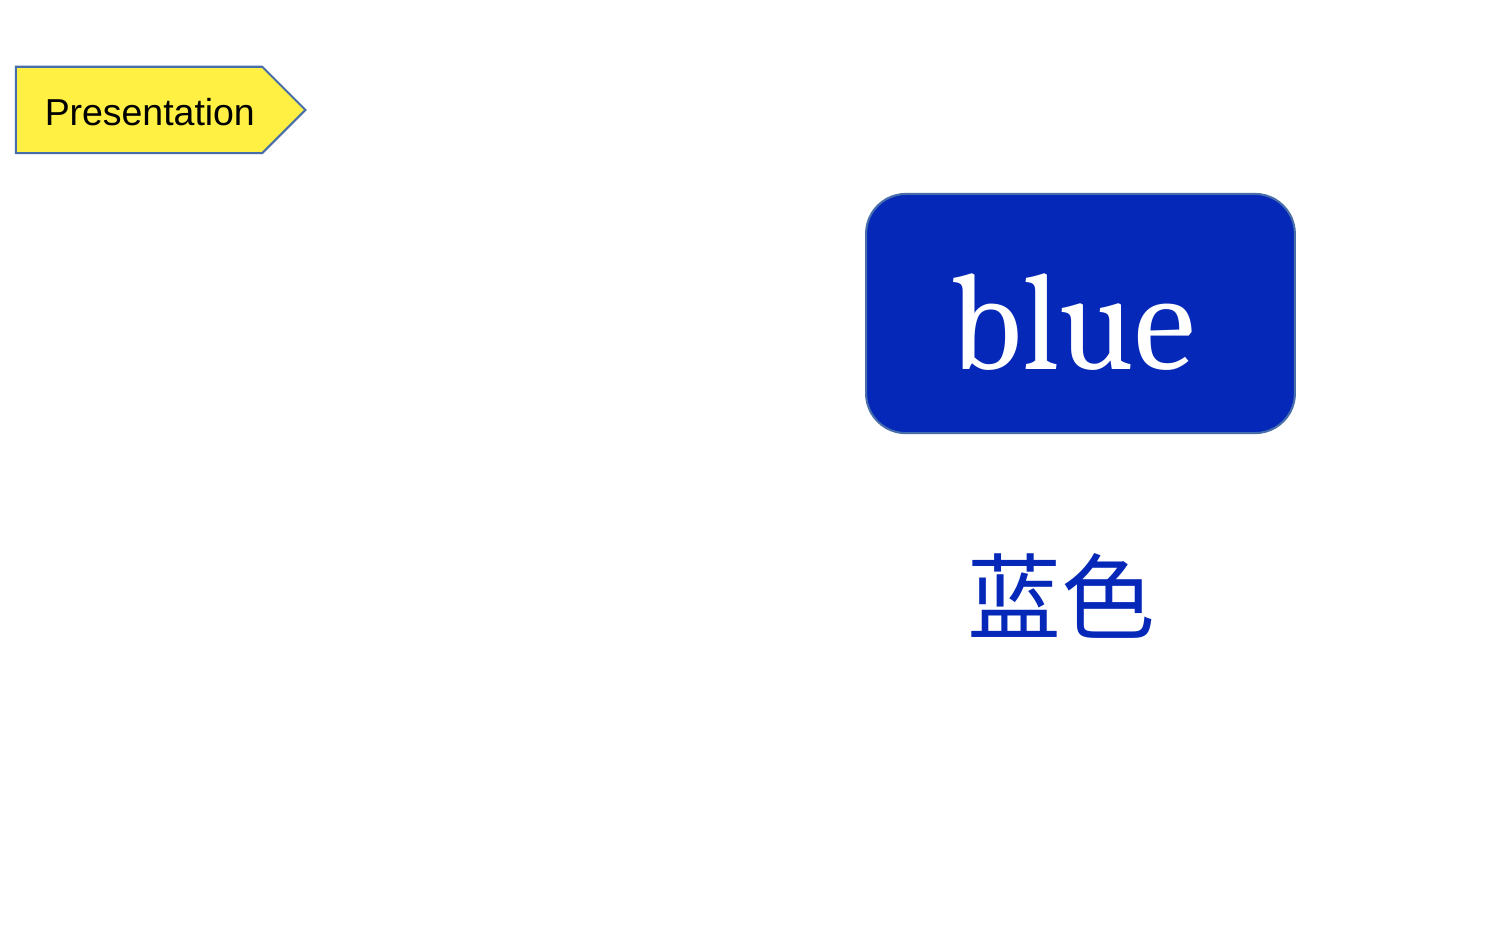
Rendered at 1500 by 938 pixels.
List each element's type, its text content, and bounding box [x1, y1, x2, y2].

text_box Presentation [14, 65, 307, 155]
text_box blue [935, 224, 1226, 405]
text_box [865, 192, 1296, 435]
text_box 蓝色 [952, 531, 1226, 659]
